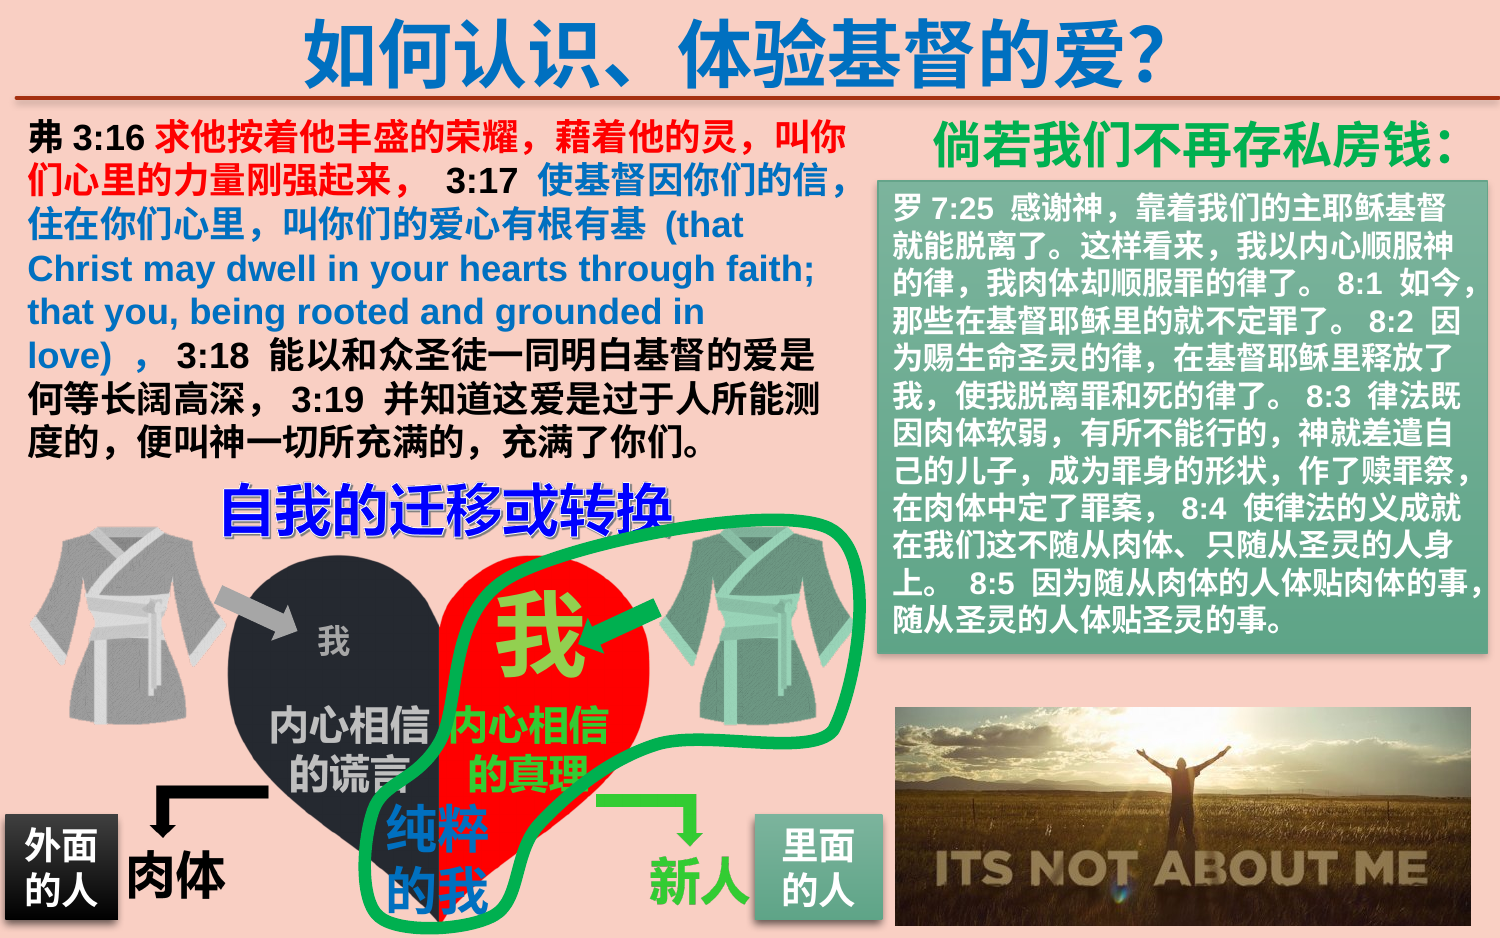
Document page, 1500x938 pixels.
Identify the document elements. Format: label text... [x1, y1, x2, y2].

text_box 倘若我们不再存私房钱： [917, 105, 1498, 181]
text_box 如何认识、体验基督的爱？ [287, 0, 1188, 97]
text_box 弗3:16求他按着他丰盛的荣耀，藉着他的灵，叫你们心里的力量刚强起来， 3:17 使基督因你们的信，住在你们心里，叫你们的爱心有根有基 (that Christ may dwell in your hearts through faith; that you, being rooted and grounded in love) ，3:18 能以和众圣徒一同明白基督的爱是何等长阔高深，3:19 并知道这爱是过于人所能测度的，便叫神一切所充满的，充满了你们。 [12, 106, 863, 470]
picture [894, 707, 1471, 926]
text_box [5, 471, 883, 938]
text_box 罗7:25 感谢神，靠着我们的主耶稣基督就能脱离了。这样看来，我以内心顺服神的律，我肉体却顺服罪的律了。8:1 如今，那些在基督耶稣里的就不定罪了。8:2 因为赐生命圣灵的律，在基督耶稣里释放了我，使我脱离罪和死的律了。8:3 律法既因肉体软弱，有所不能行的，神就差遣自己的儿子，成为罪身的形状，作了赎罪祭，在肉体中定了罪案，8:4 使律法的义成就在我们这不随从肉体、只随从圣灵的人身上。 8:5 因为随从肉体的人体贴肉体的事，随从圣灵的人体贴圣灵的事。 [877, 180, 1488, 654]
